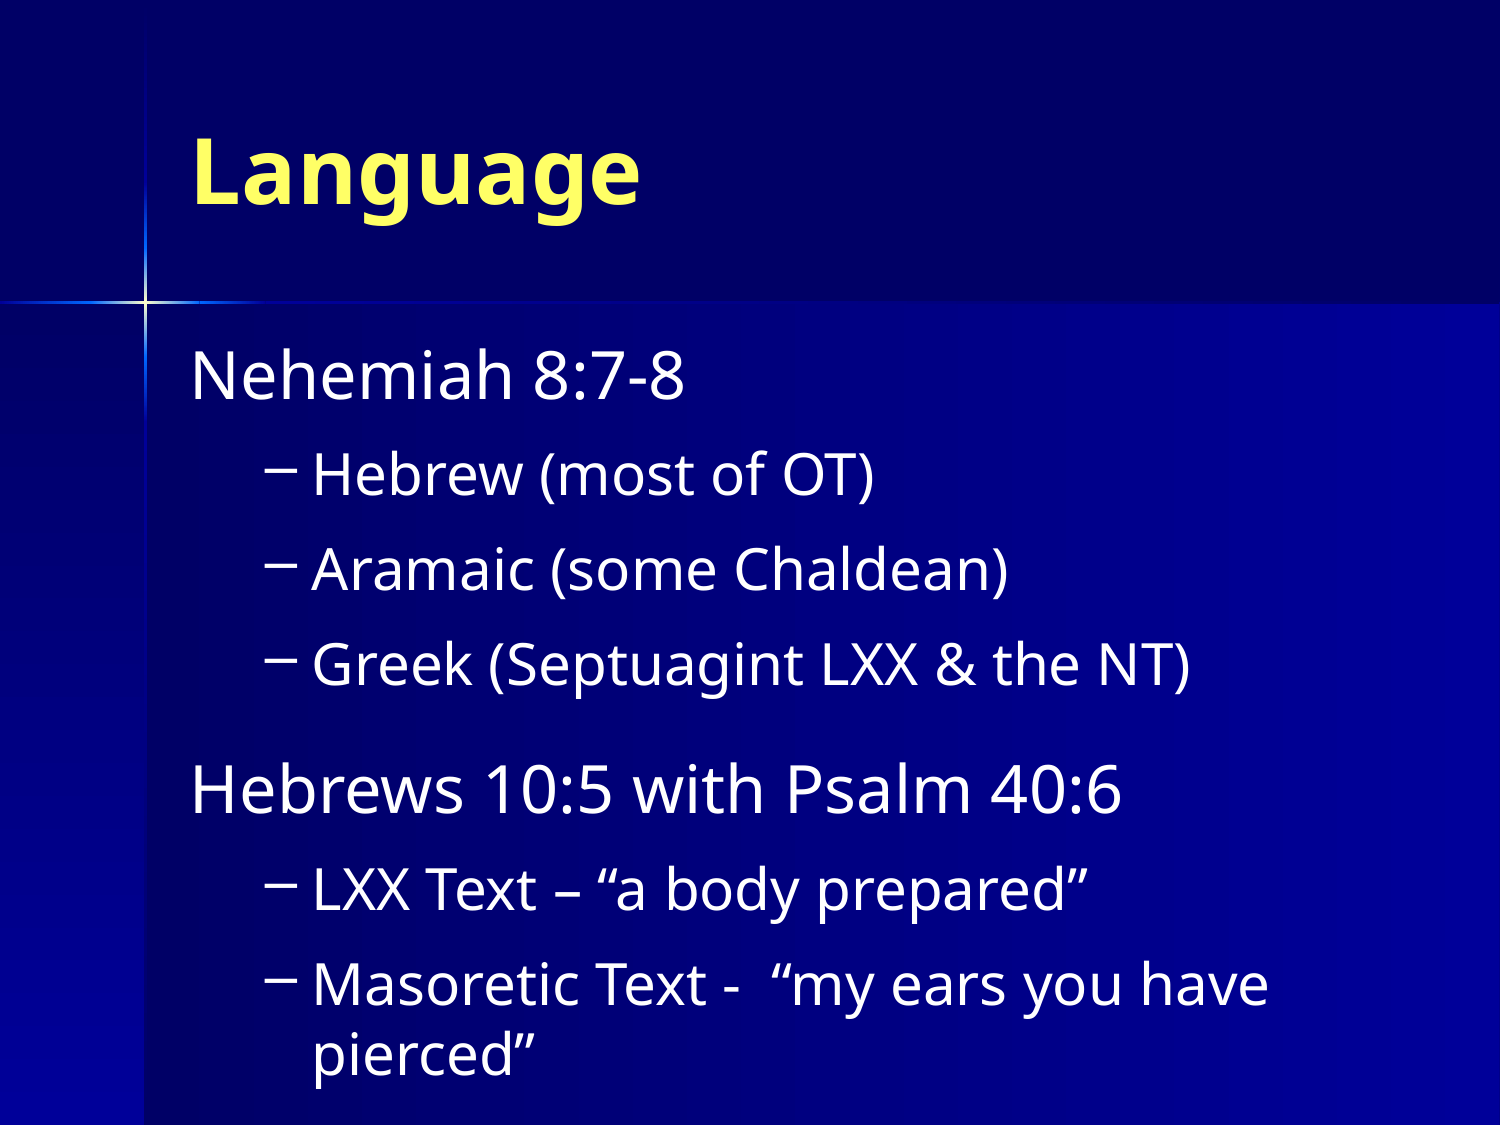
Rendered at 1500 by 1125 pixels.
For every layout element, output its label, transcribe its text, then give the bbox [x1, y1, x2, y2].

title Language [174, 49, 1413, 286]
list Nehemiah 8:7-8 Hebrew (most of OT) Aramaic (some Chaldean) Greek (Septuagint LXX & the NT) Hebrews 10:5 with Psalm 40:6 LXX Text – “a body prepared” Masoretic Text - “my ears you have pierced” [174, 324, 1500, 1001]
